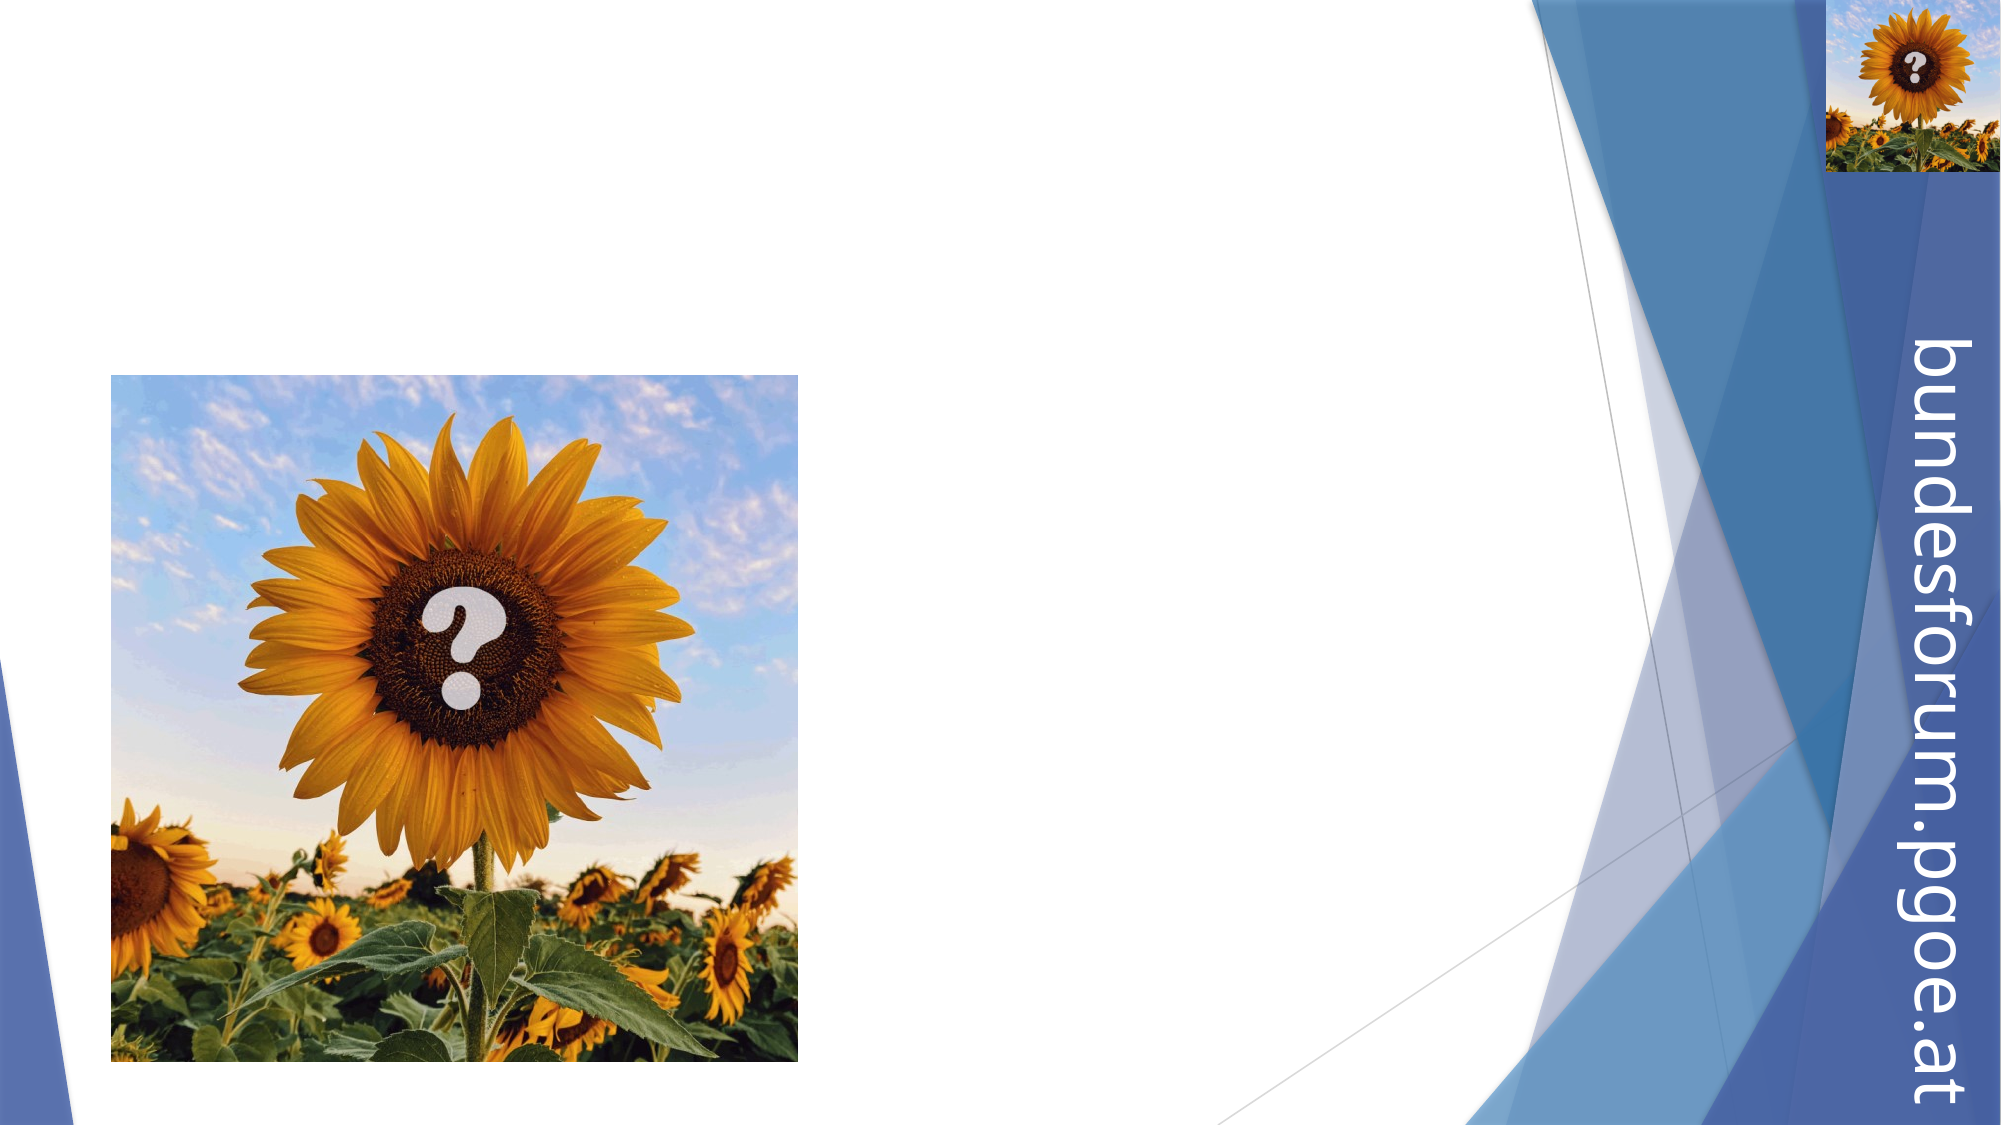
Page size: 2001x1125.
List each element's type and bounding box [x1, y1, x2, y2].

list [110, 374, 798, 1063]
picture [1826, 0, 2000, 172]
